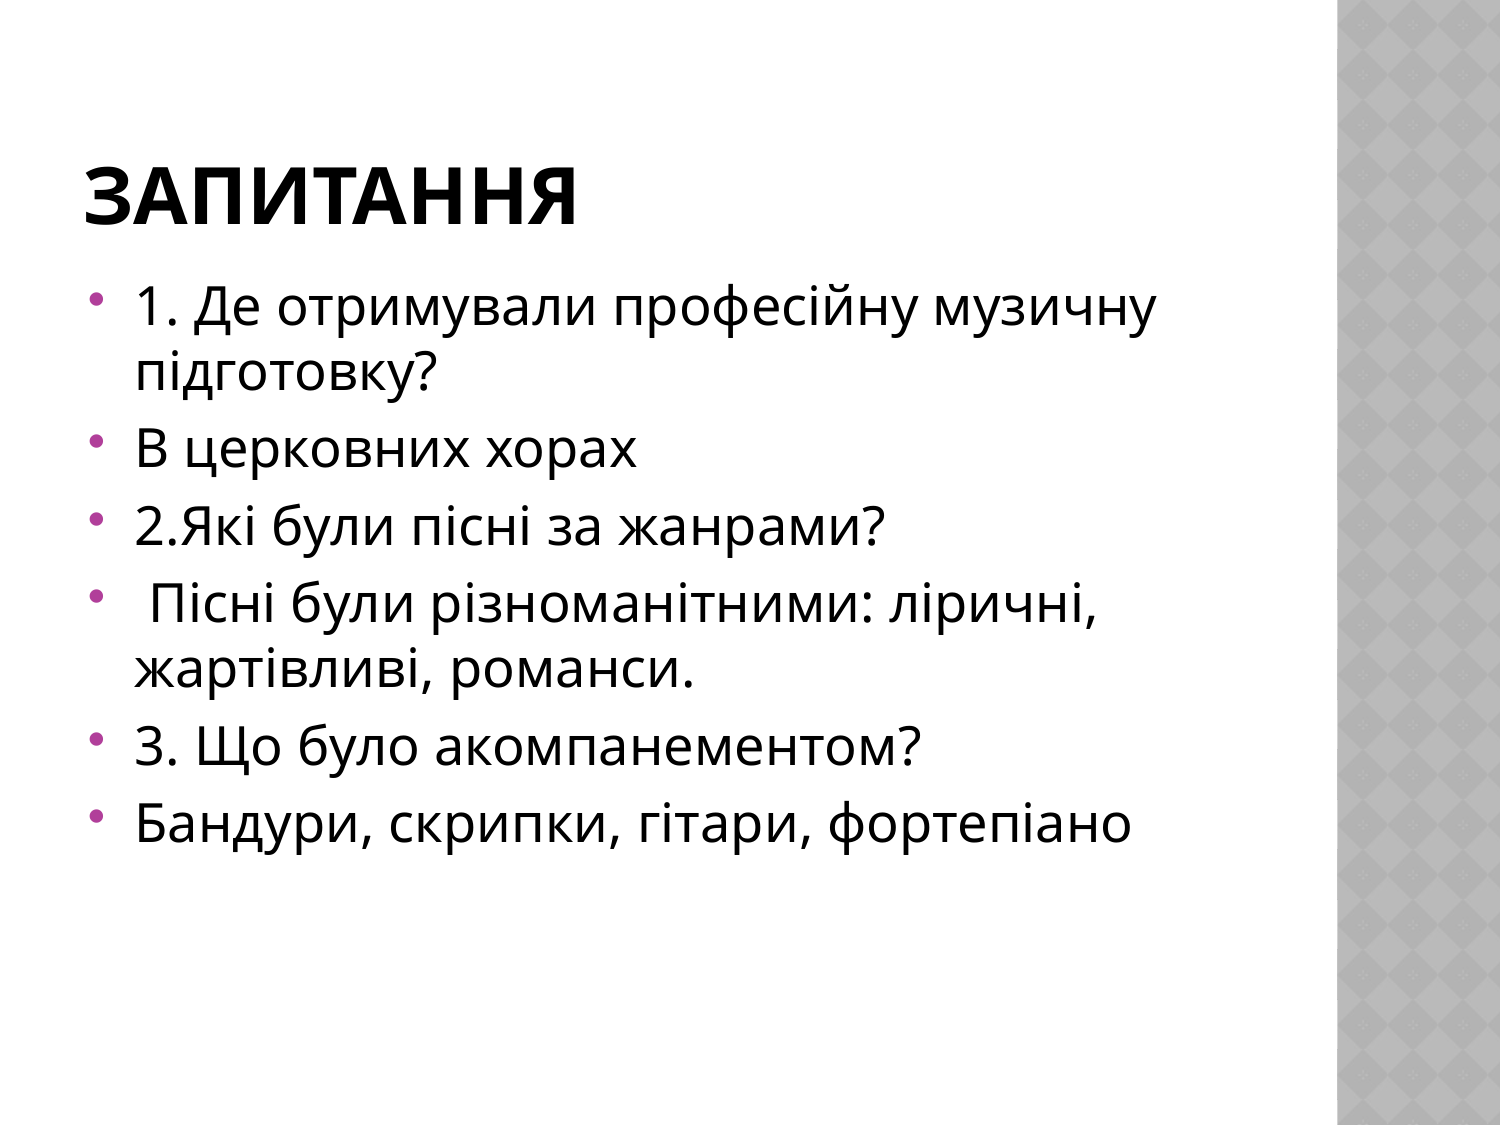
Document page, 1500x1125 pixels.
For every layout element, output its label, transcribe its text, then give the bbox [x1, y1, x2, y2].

list 1. Де отримували професійну музичну підготовку? В церковних хорах 2.Які були пісні за жанрами? Пісні були різноманітними: ліричні, жартівливі, романси. 3. Що було акомпанементом? Бандури, скрипки, гітари, фортепіано [75, 264, 1263, 1059]
title Запитання [75, 52, 1263, 240]
